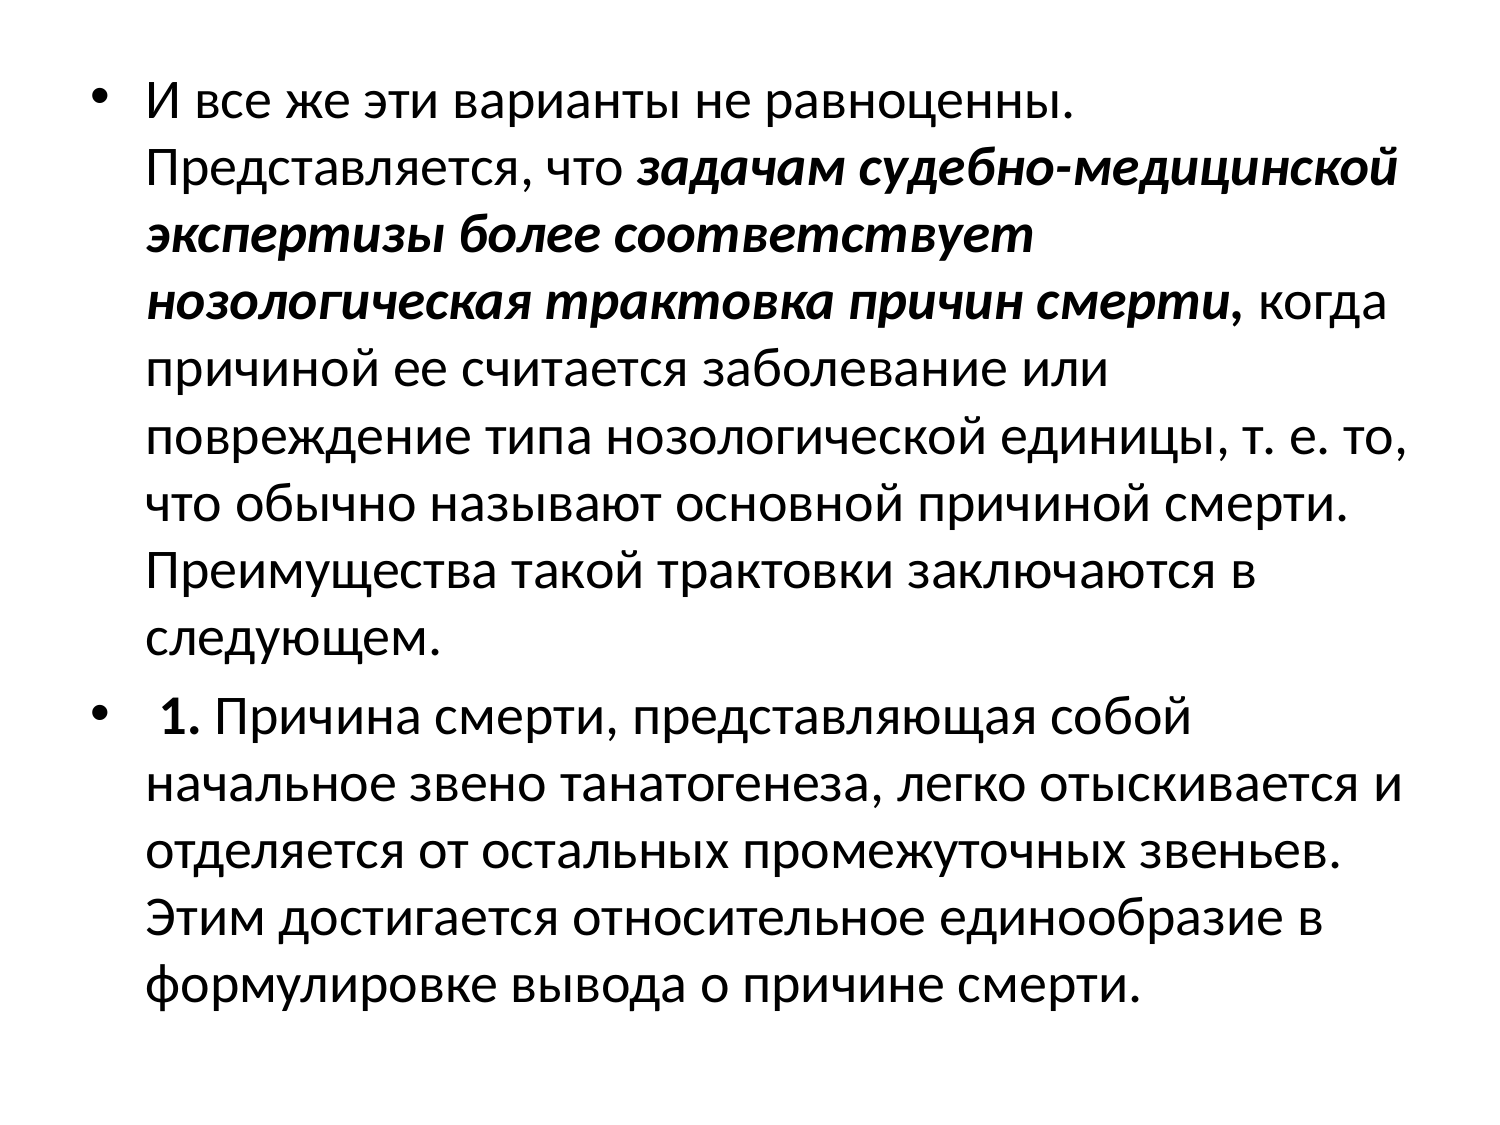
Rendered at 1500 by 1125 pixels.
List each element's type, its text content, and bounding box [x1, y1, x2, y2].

list И все же эти варианты не равноценны. Представляется, что задачам судебно-медицинской экспертизы более соответствует нозологическая трактовка причин смерти, когда причиной ее считается заболевание или повреждение типа нозологической единицы, т. е. то, что обычно называют основной причиной смерти. Преимущества такой трактовки заключаются в следующем. 1. Причина смерти, представляющая собой начальное звено танатогенеза, легко отыскивается и отделяется от остальных промежуточных звеньев. Этим достигается относительное единообразие в формулировке вывода о причине смерти. [75, 54, 1425, 1035]
